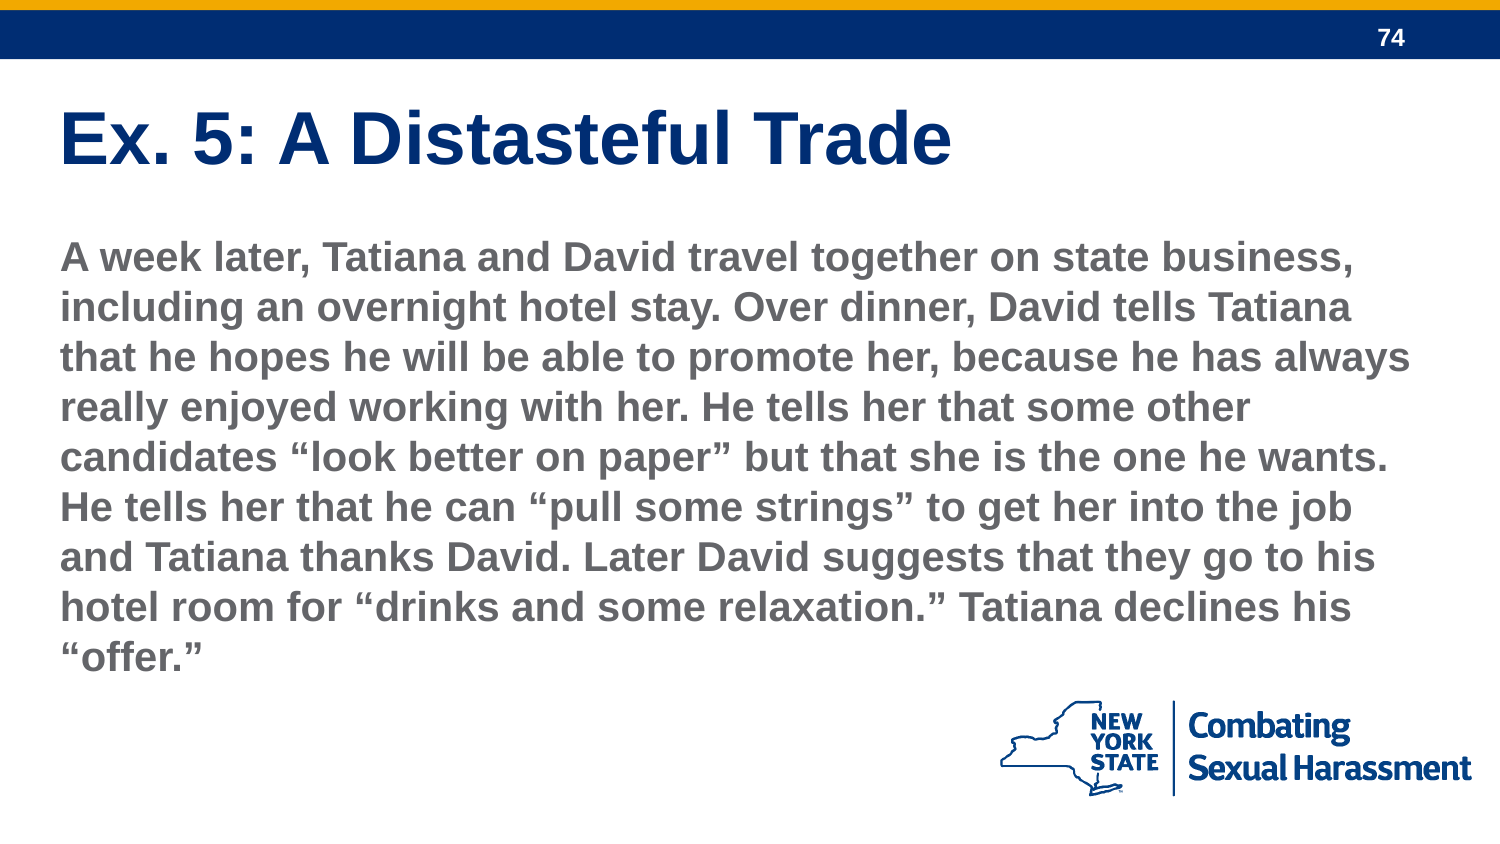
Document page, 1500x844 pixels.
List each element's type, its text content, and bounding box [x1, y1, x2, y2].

text_box Ex. 5: A Distasteful Trade [44, 59, 1408, 210]
list A week later, Tatiana and David travel together on state business, including an overnight hotel stay. Over dinner, David tells Tatiana that he hopes he will be able to promote her, because he has always really enjoyed working with her. He tells her that some other candidates “look better on paper” but that she is the one he wants. He tells her that he can “pull some strings” to get her into the job and Tatiana thanks David. Later David suggests that they go to his hotel room for “drinks and some relaxation.” Tatiana declines his “offer.” [45, 221, 1433, 760]
picture [987, 684, 1478, 814]
